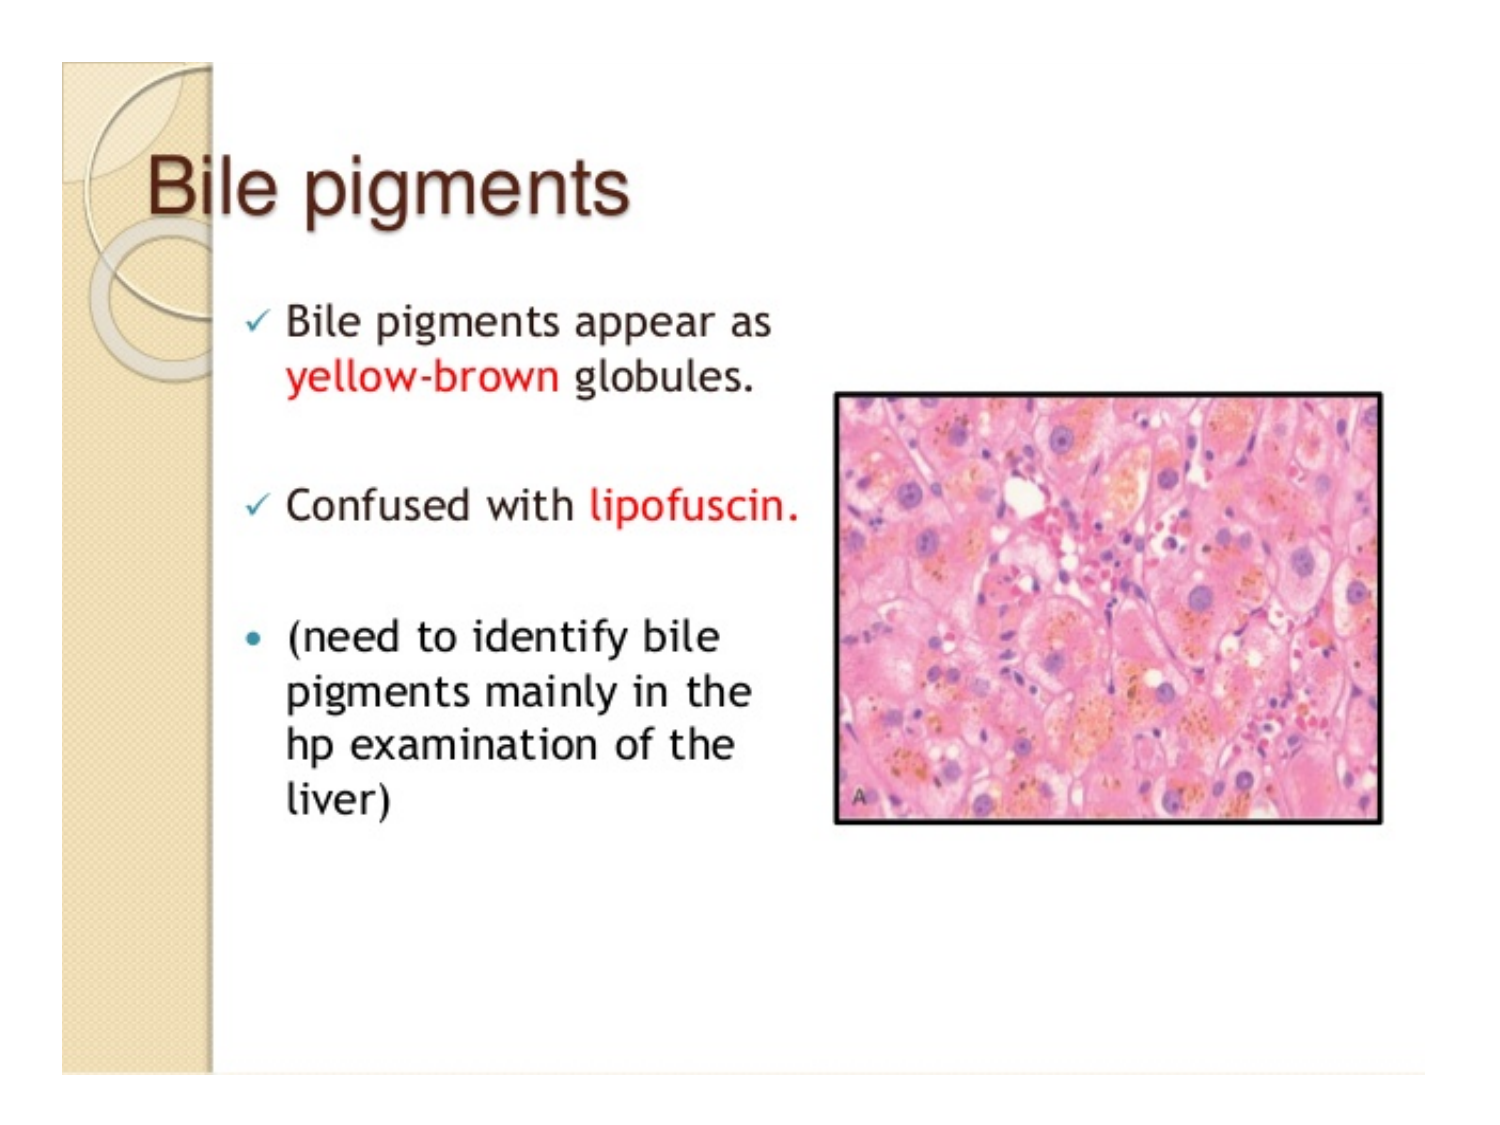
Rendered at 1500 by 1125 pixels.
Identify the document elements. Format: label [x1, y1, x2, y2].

picture [62, 62, 1426, 1076]
